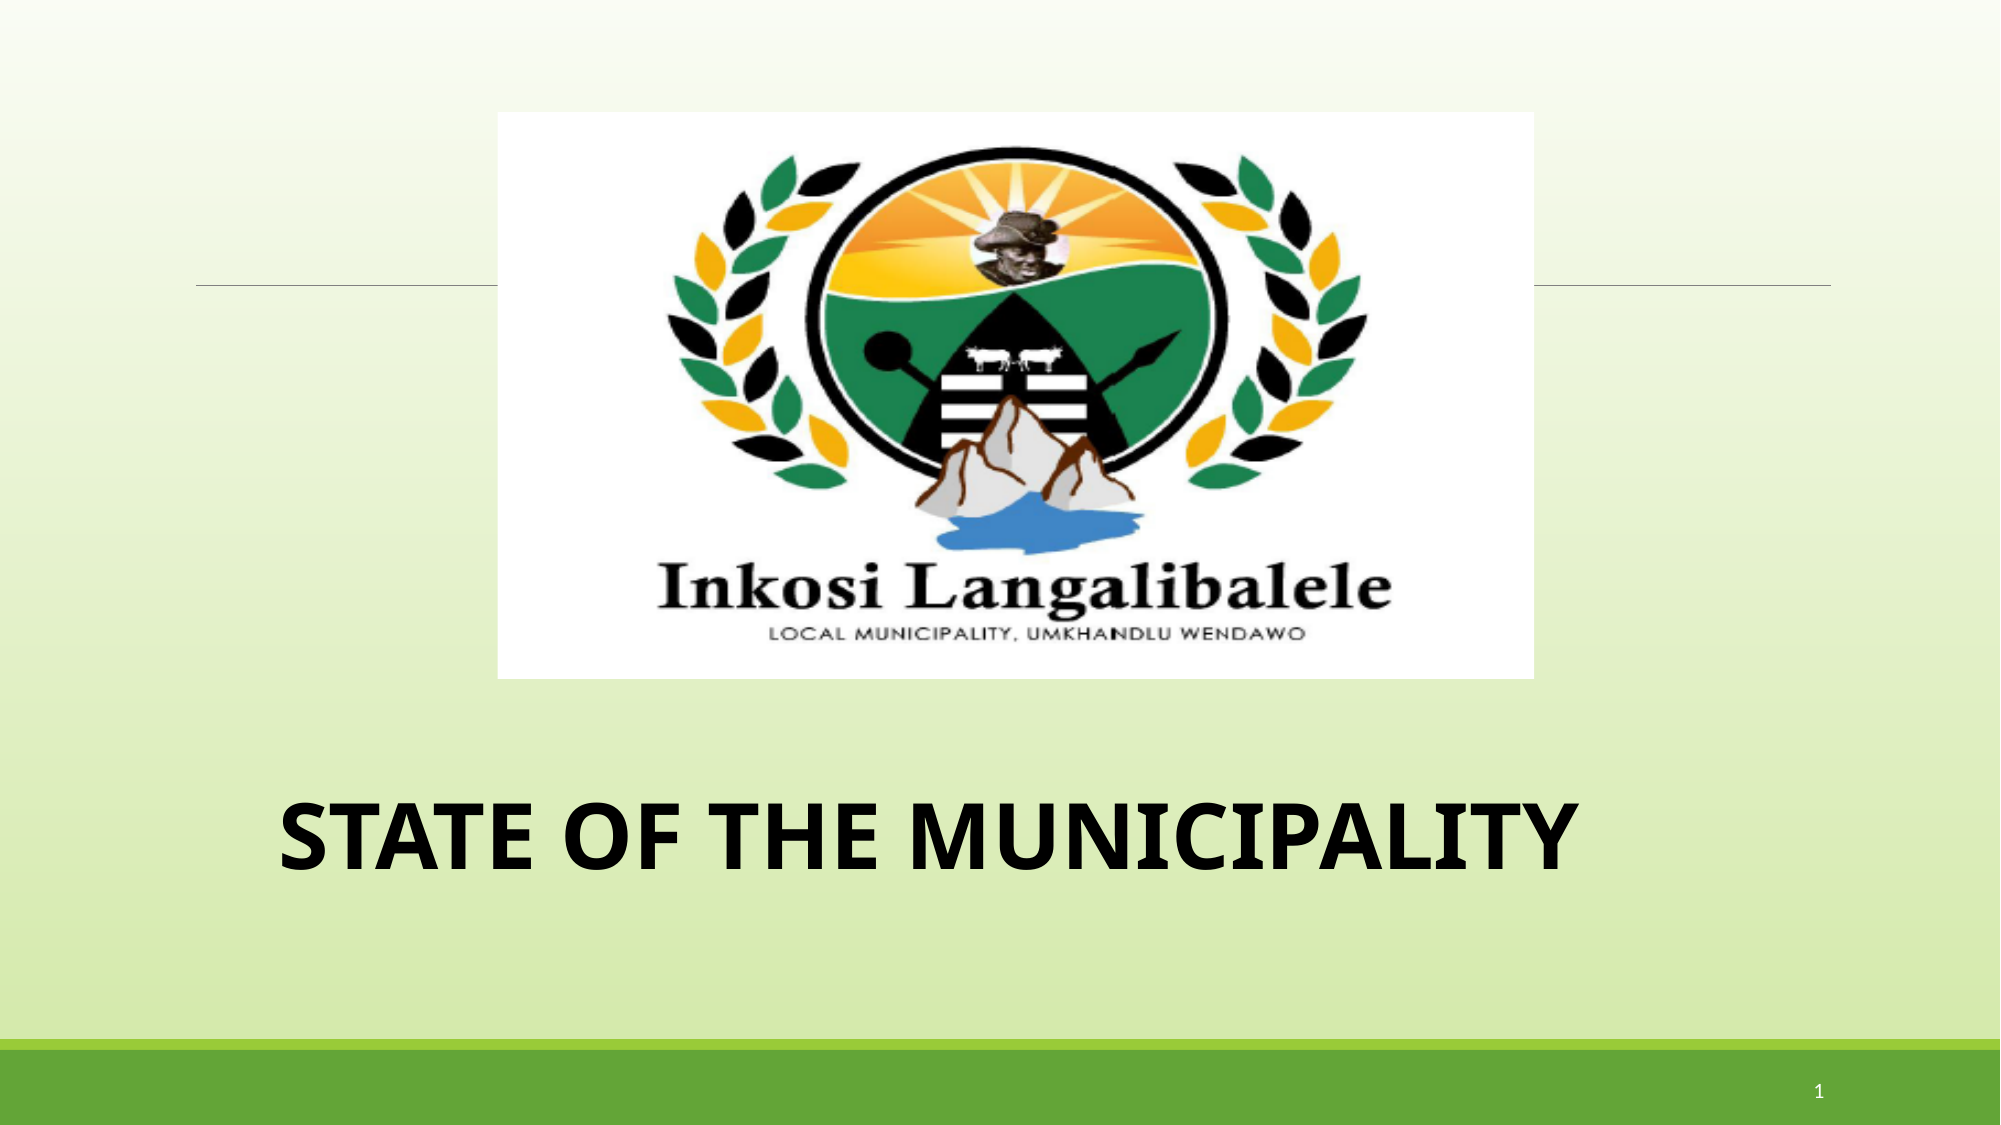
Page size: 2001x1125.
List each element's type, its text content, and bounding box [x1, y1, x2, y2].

picture [497, 111, 1535, 679]
slide_number 1 [1624, 1059, 1840, 1120]
text_box STATE OF THE MUNICIPALITY [263, 770, 1596, 946]
